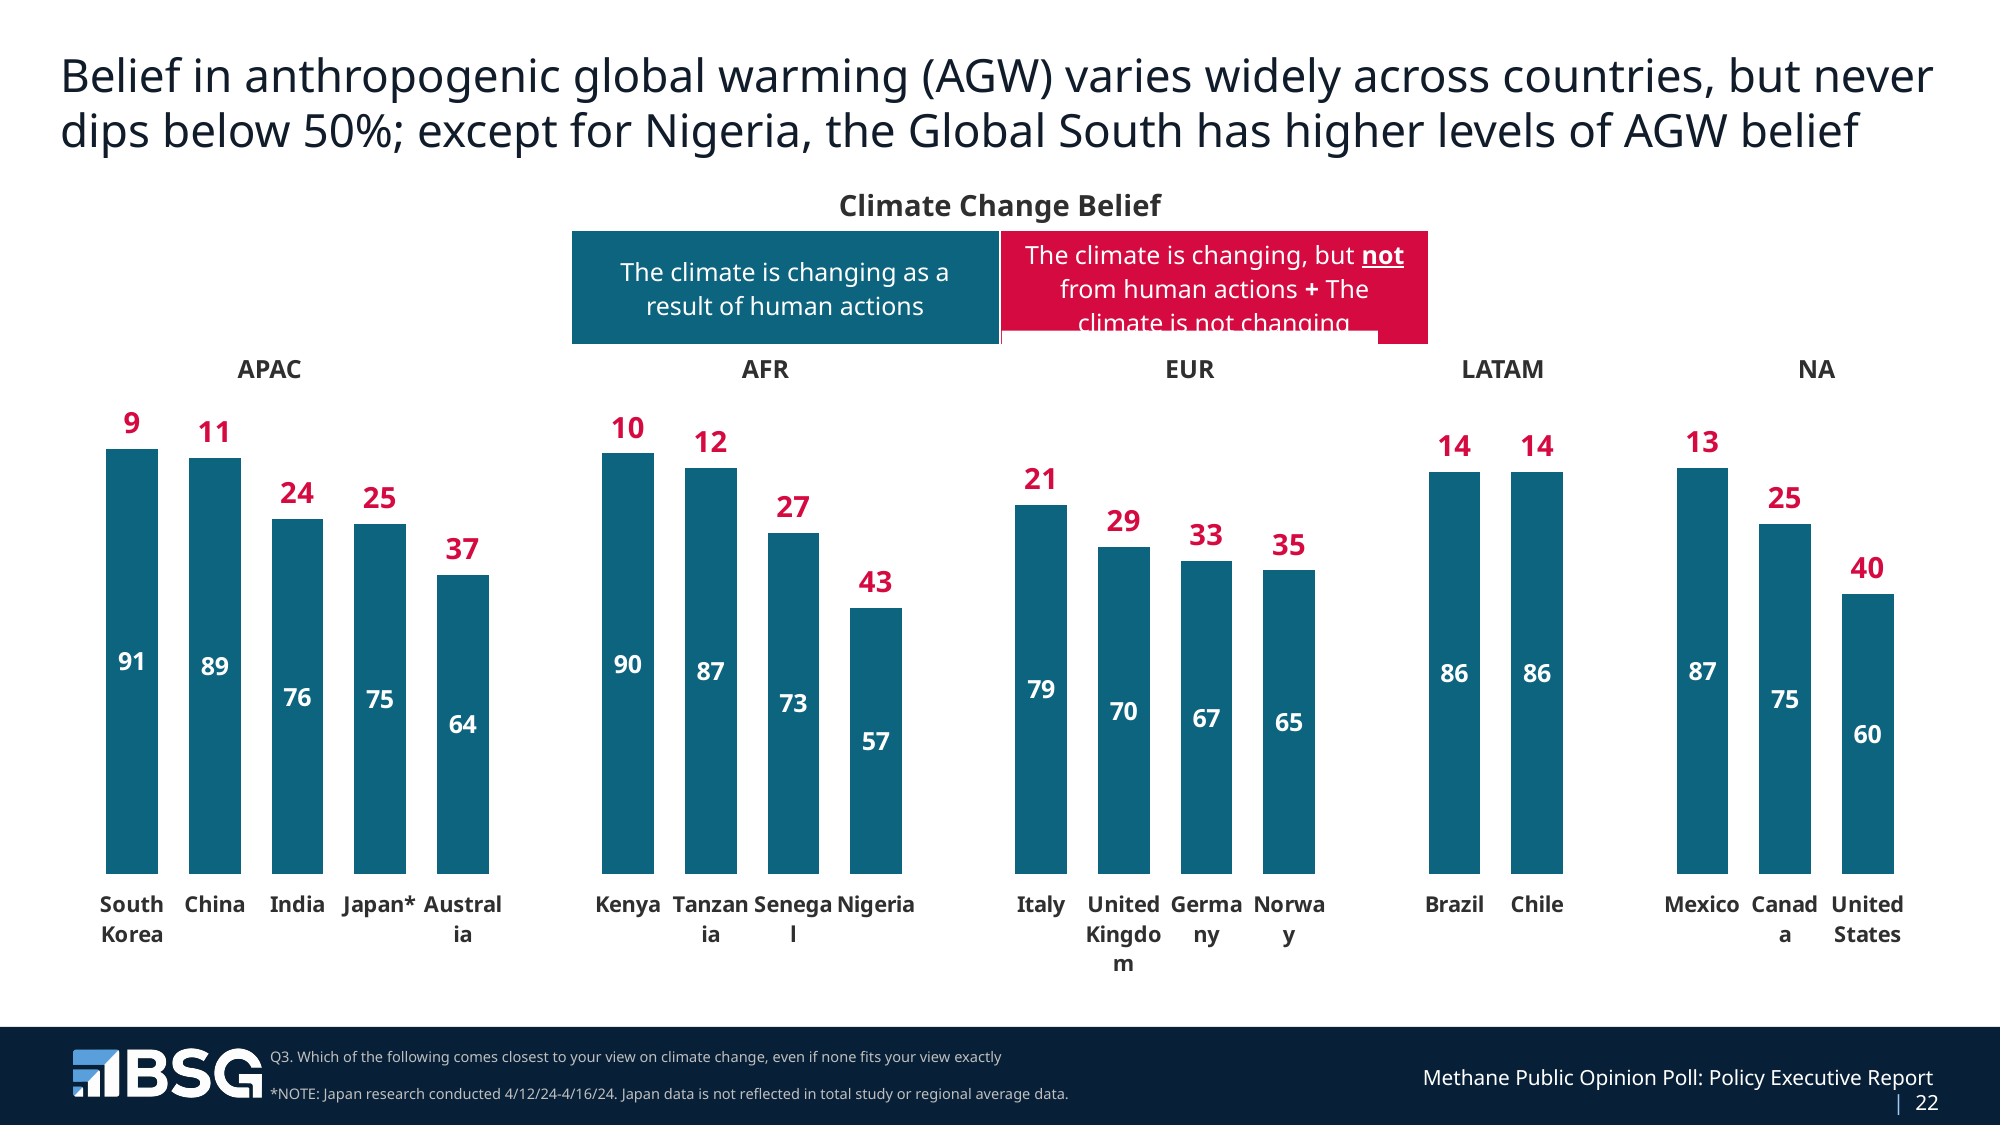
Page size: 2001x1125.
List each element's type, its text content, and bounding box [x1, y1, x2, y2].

text_box APAC [81, 330, 459, 394]
chart [52, 394, 1947, 991]
text_box NA [1627, 330, 2000, 407]
text_box EUR [1001, 330, 1379, 394]
text_box Climate Change Belief [811, 165, 1189, 229]
text_box Q3. Which of the following comes closest to your view on climate change, even if none fits your view exactly *NOTE: Japan research conducted 4/12/24-4/16/24. Japan data is not reflected in total study or regional average data. [269, 1042, 1598, 1111]
picture [73, 1048, 262, 1098]
text_box AFR [577, 350, 955, 394]
table_header The climate is changing as a result of human actions [572, 231, 999, 344]
title Belief in anthropogenic global warming (AGW) varies widely across countries, but never dips below 50%; except for Nigeria, the Global South has higher levels of AGW belief [0, 2, 2000, 189]
text_box LATAM [1379, 330, 1627, 394]
table_header The climate is changing, but not from human actions + The climate is not changing [1001, 231, 1428, 344]
